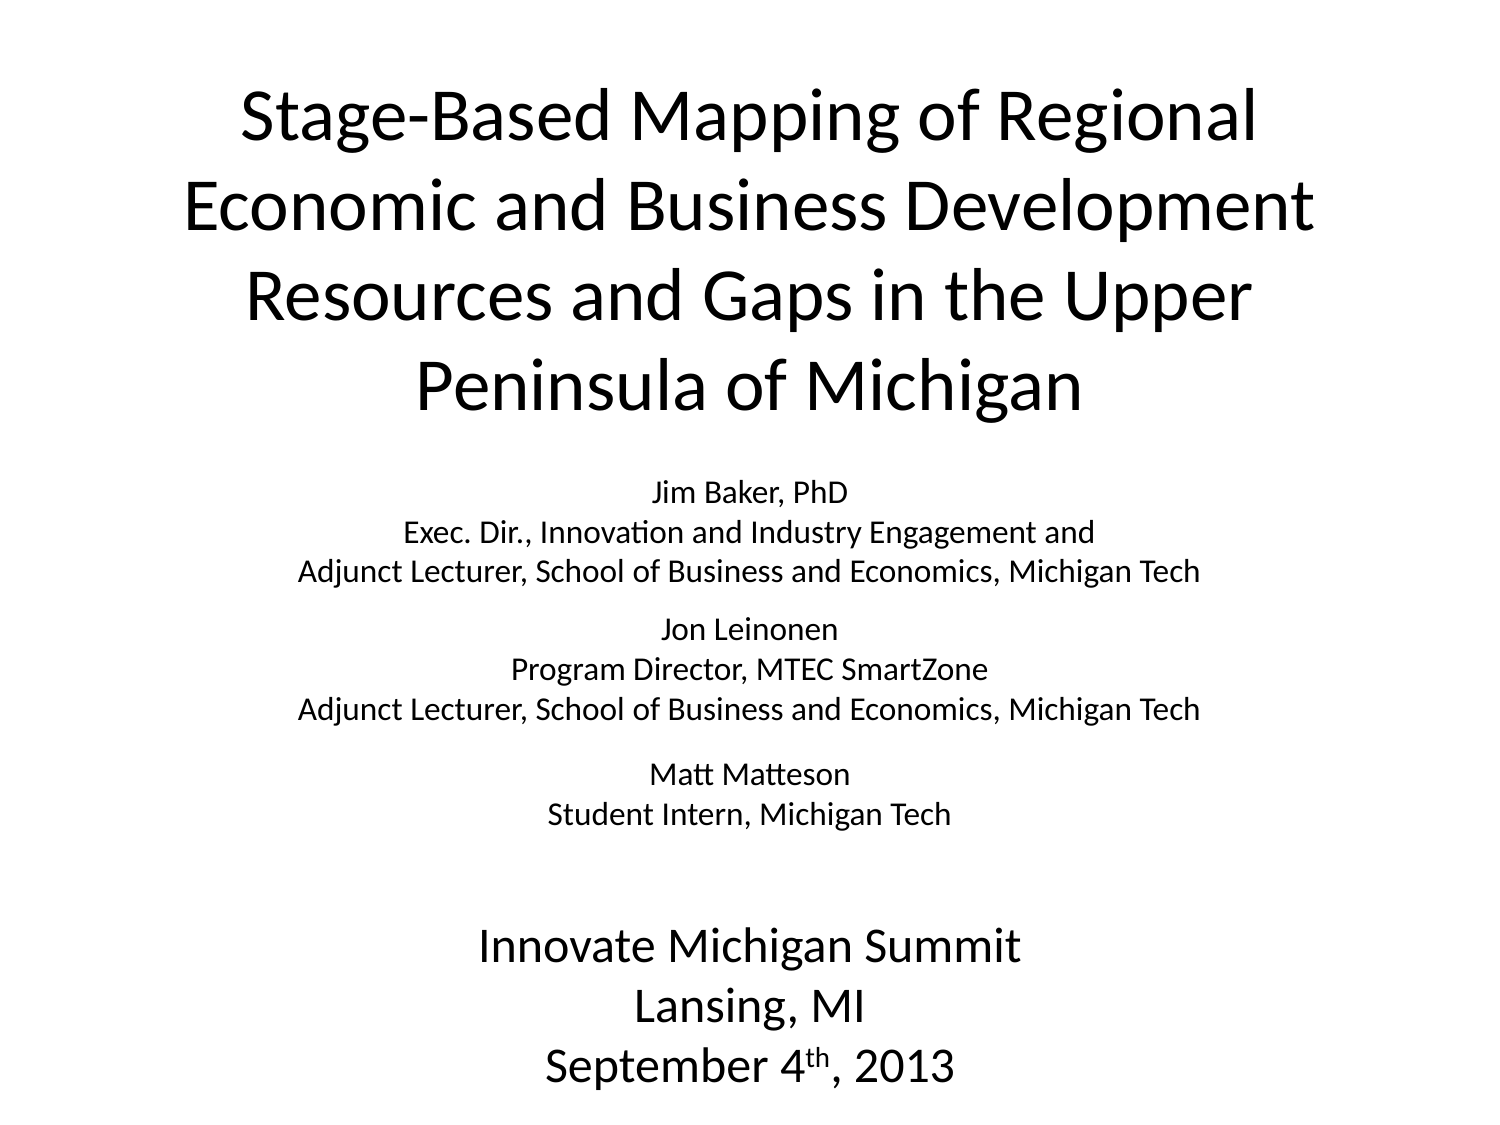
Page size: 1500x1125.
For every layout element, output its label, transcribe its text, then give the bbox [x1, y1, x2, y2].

title Stage-Based Mapping of Regional Economic and Business Development Resources and Gaps in the Upper Peninsula of Michigan [112, 125, 1388, 367]
subtitle Jim Baker, PhD Exec. Dir., Innovation and Industry Engagement and Adjunct Lecturer, School of Business and Economics, Michigan Tech Jon Leinonen Program Director, MTEC SmartZone Adjunct Lecturer, School of Business and Economics, Michigan Tech Matt Matteson Student Intern, Michigan Tech Innovate Michigan Summit Lansing, MI September 4th, 2013 [87, 462, 1413, 1100]
